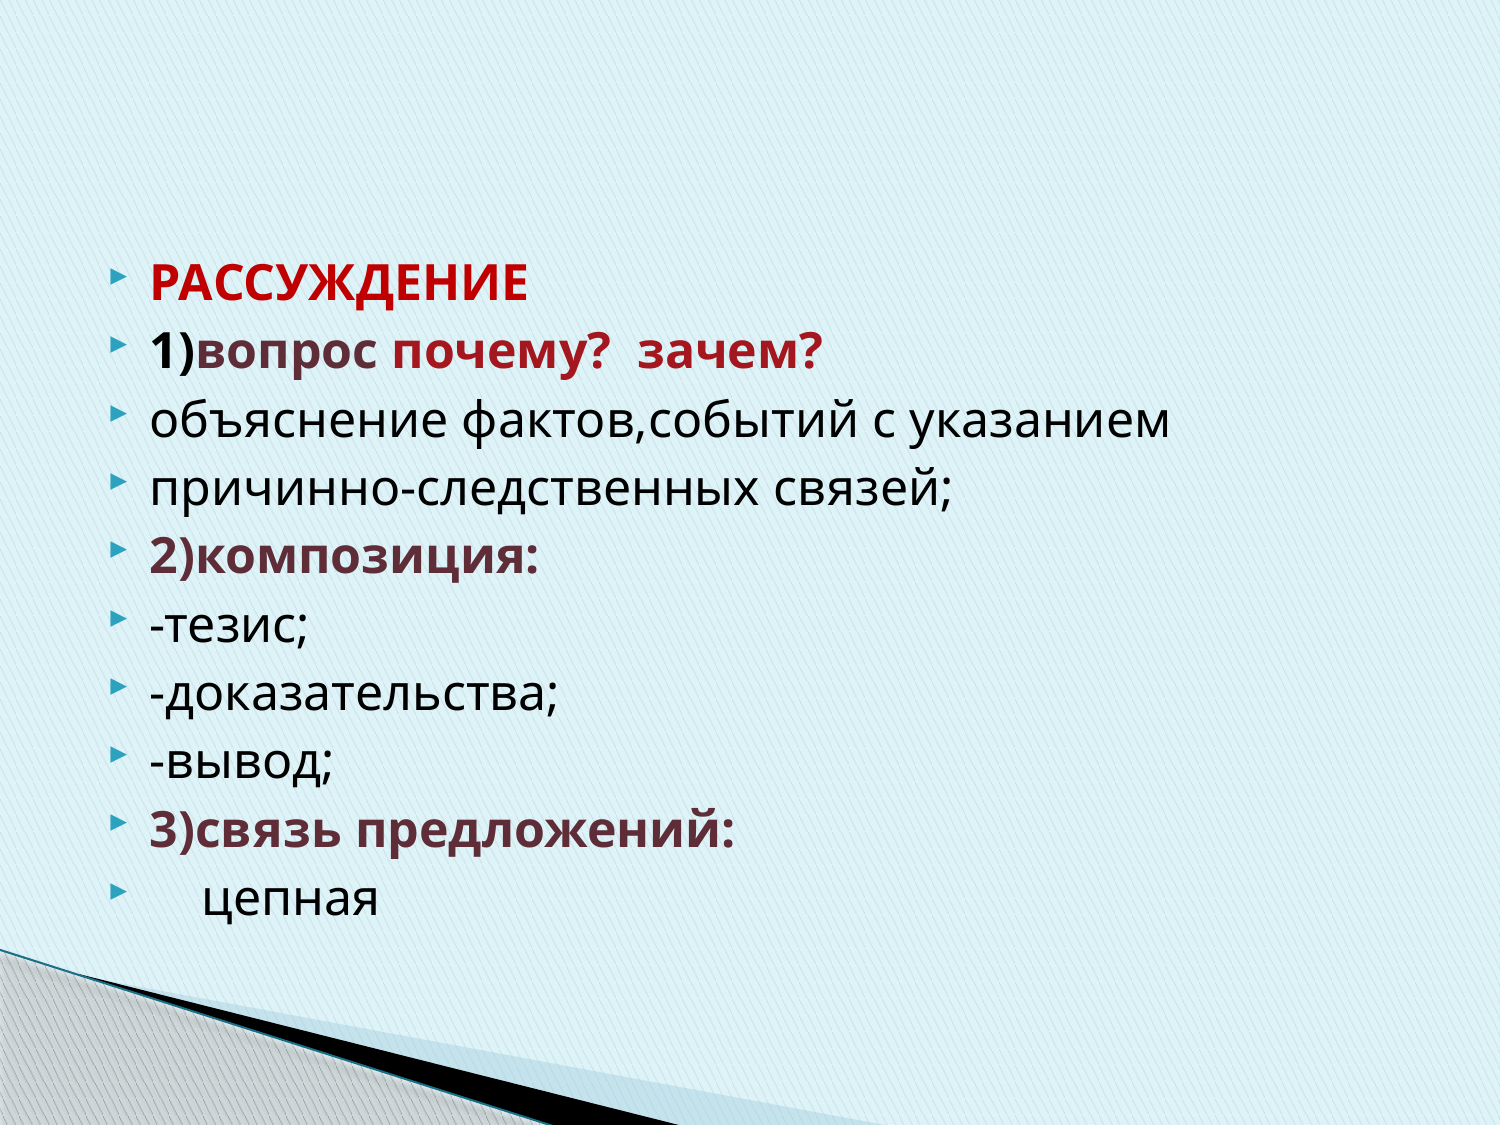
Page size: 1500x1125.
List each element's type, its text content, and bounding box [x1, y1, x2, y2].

list РАССУЖДЕНИЕ 1)вопрос почему? зачем? объяснение фактов,событий с указанием причинно-следственных связей; 2)композиция: -тезис; -доказательства; -вывод; 3)связь предложений: цепная [75, 243, 1425, 986]
